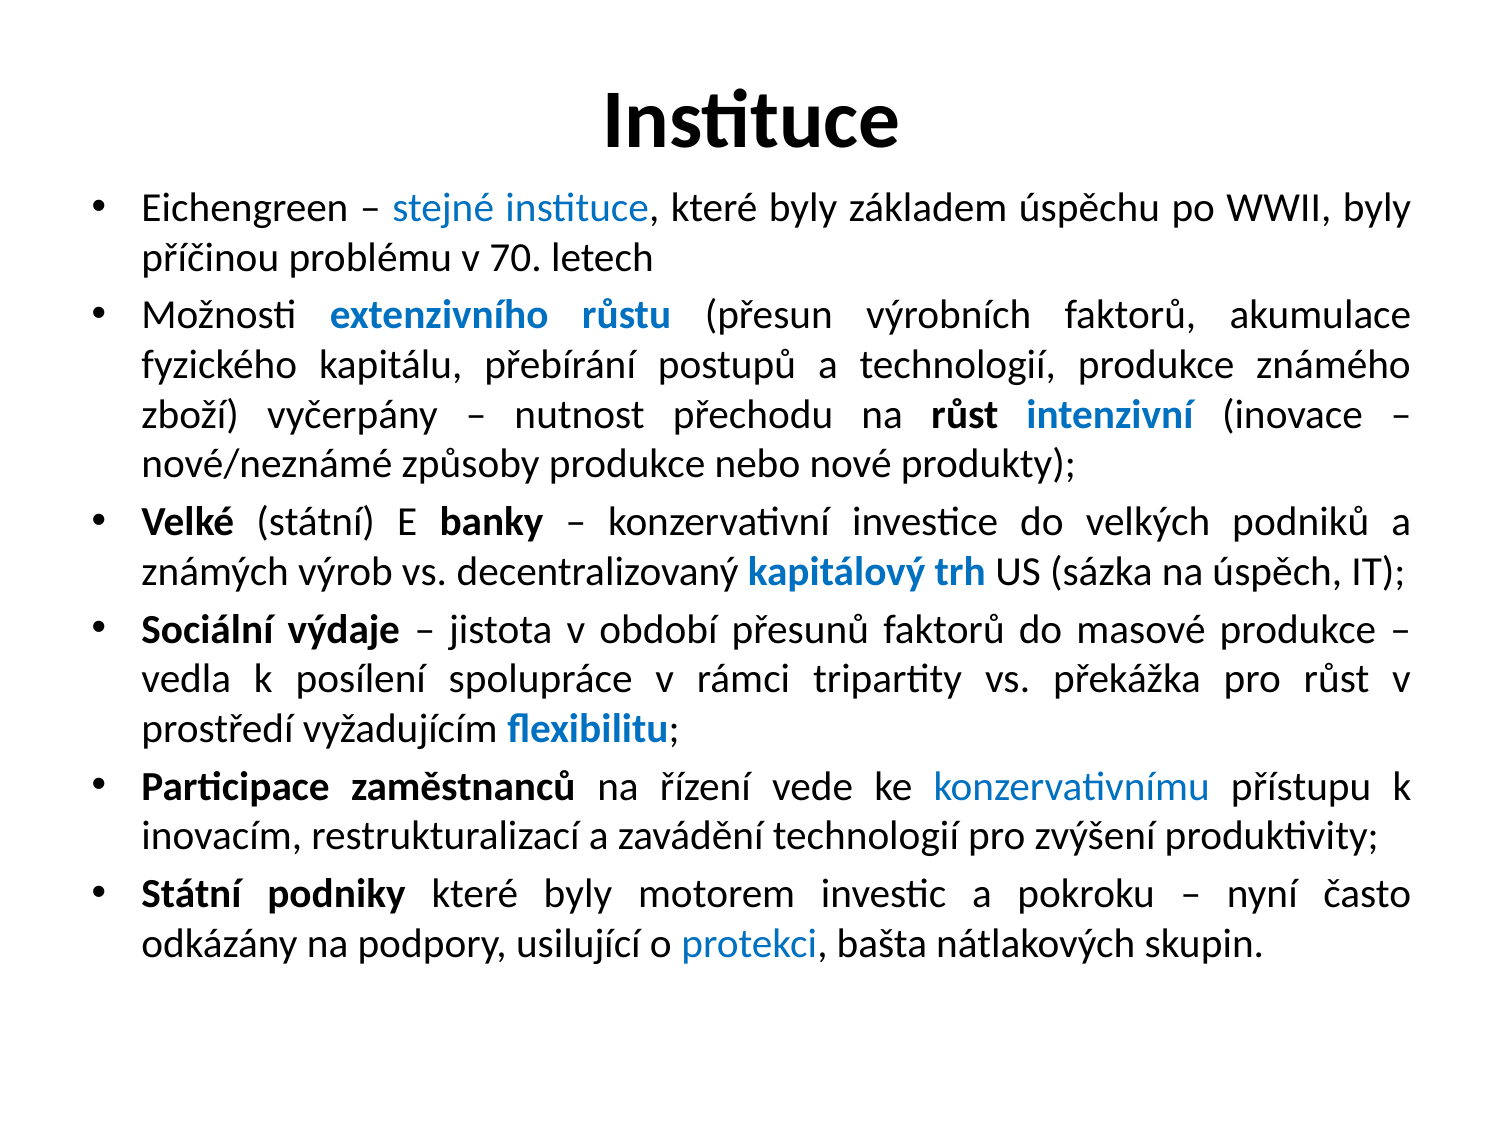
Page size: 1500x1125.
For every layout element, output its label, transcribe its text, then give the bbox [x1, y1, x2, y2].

title Instituce [76, 20, 1427, 172]
list Eichengreen – stejné instituce, které byly základem úspěchu po WWII, byly příčinou problému v 70. letech Možnosti extenzivního růstu (přesun výrobních faktorů, akumulace fyzického kapitálu, přebírání postupů a technologií, produkce známého zboží) vyčerpány – nutnost přechodu na růst intenzivní (inovace – nové/neznámé způsoby produkce nebo nové produkty); Velké (státní) E banky – konzervativní investice do velkých podniků a známých výrob vs. decentralizovaný kapitálový trh US (sázka na úspěch, IT); Sociální výdaje – jistota v období přesunů faktorů do masové produkce – vedla k posílení spolupráce v rámci tripartity vs. překážka pro růst v prostředí vyžadujícím flexibilitu; Participace zaměstnanců na řízení vede ke konzervativnímu přístupu k inovacím, restrukturalizací a zavádění technologií pro zvýšení produktivity; Státní podniky které byly motorem investic a pokroku – nyní často odkázány na podpory, usilující o protekci, bašta nátlakových skupin. [76, 172, 1427, 1024]
